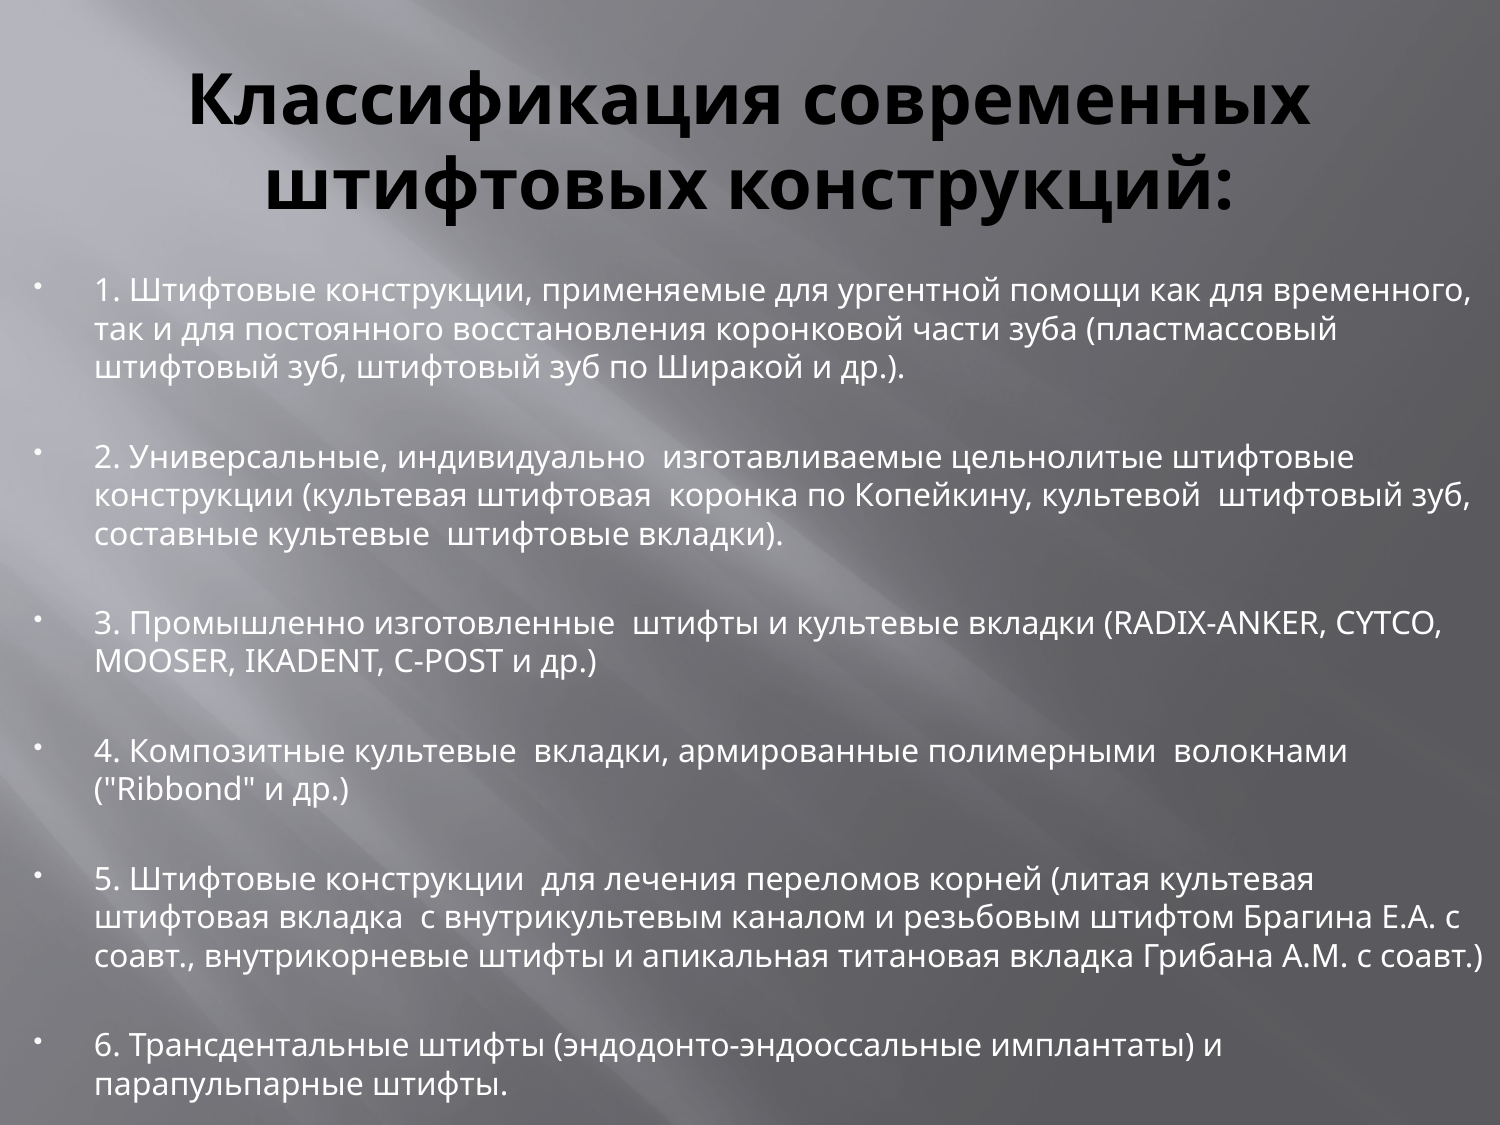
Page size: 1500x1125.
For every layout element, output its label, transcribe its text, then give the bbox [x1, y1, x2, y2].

title Классификация современных штифтовых конструкций: [75, 45, 1425, 233]
list 1. Штифтовые конструкции, применяемые для ургентной помощи как для временного, так и для постоянного восстановления коронковой части зуба (пластмассовый штифтовый зуб, штифтовый зуб по Ширакой и др.). 2. Универсальные, индивидуально изготавливаемые цельнолитые штифтовые конструкции (культевая штифтовая коронка по Копейкину, культевой штифтовый зуб, составные культевые штифтовые вкладки). 3. Промышленно изготовленные штифты и культевые вкладки (RADIX-ANKER, CYTCO, MOOSER, IKADENT, C-POST и др.) 4. Композитные культевые вкладки, армированные полимерными волокнами ("Ribbond" и др.) 5. Штифтовые конструкции для лечения переломов корней (литая культевая штифтовая вкладка с внутрикультевым каналом и резьбовым штифтом Брагина Е.А. с соавт., внутрикорневые штифты и апикальная титановая вкладка Грибана А.М. с соавт.) 6. Трансдентальные штифты (эндодонто-эндооссальные имплантаты) и парапульпарные штифты. [0, 262, 1500, 1125]
